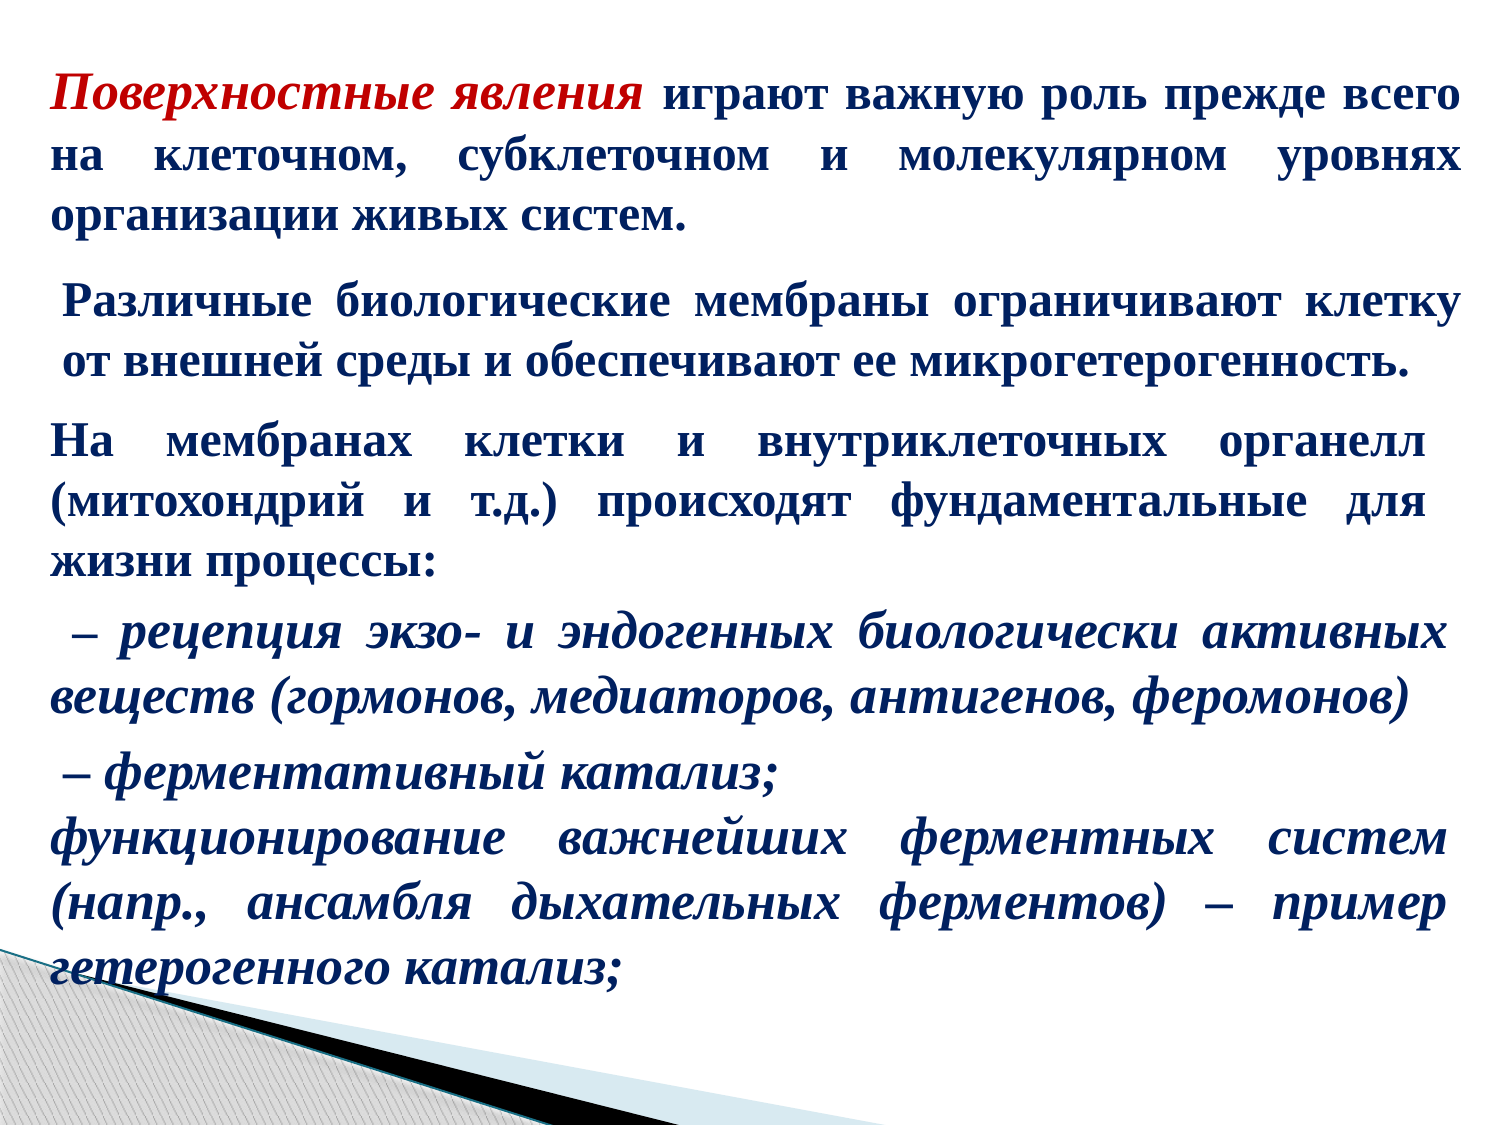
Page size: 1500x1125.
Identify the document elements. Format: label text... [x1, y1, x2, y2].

text_box – рецепция экзо- и эндогенных биологически активных веществ (гормонов, медиаторов, антигенов, феромонов) [35, 586, 1465, 727]
text_box На мембранах клетки и внутриклеточных органелл (митохондрий и т.д.) происходят фундаментальные для жизни процессы: [35, 399, 1442, 586]
text_box Различные биологические мембраны ограничивают клетку от внешней среды и обеспечивают ее микрогетерогенность. [46, 258, 1477, 394]
text_box – ферментативный катализ; функционирование важнейших ферментных систем (напр., ансамбля дыхательных ферментов) – пример гетерогенного катализ; [35, 727, 1465, 1003]
text_box Поверхностные явления играют важную роль прежде всего на клеточном, субклеточном и молекулярном уровнях организации живых систем. [35, 47, 1477, 248]
